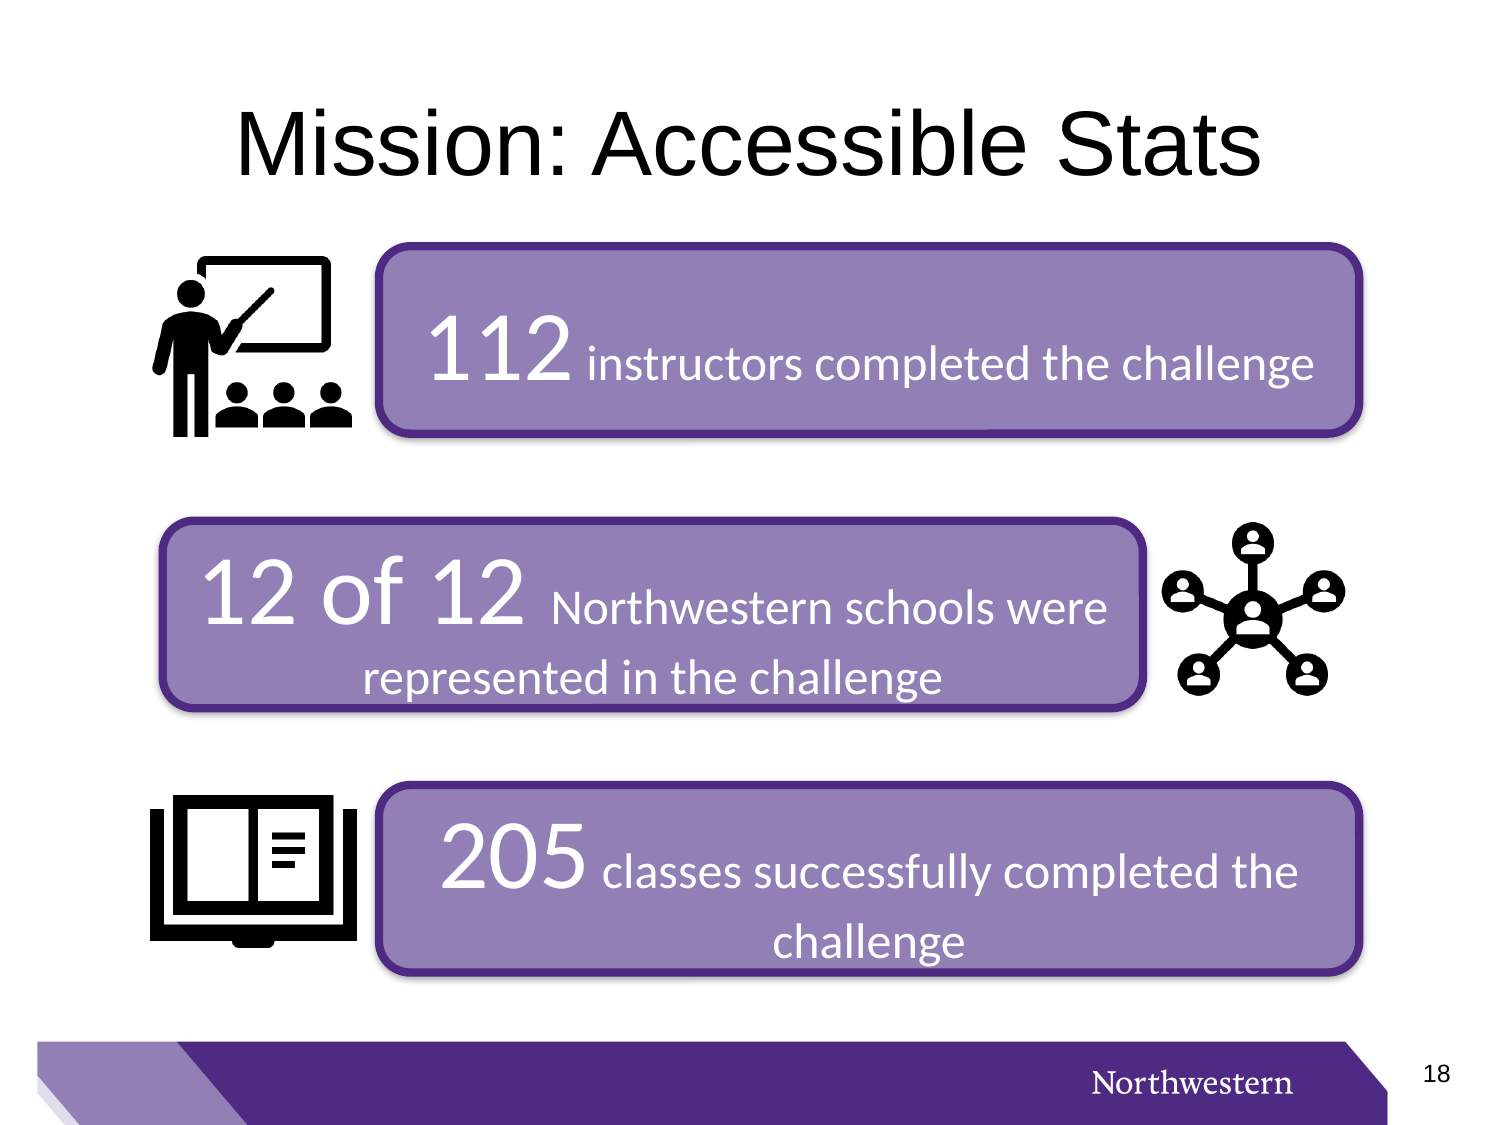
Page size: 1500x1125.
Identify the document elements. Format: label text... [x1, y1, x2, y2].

title Mission: Accessible Stats [75, 45, 1425, 233]
slide_number 17 [1367, 1042, 1466, 1103]
picture [0, 0, 1500, 1125]
text_box 12 of 12 Northwestern schools were represented in the challenge [161, 519, 1137, 709]
text_box 112 instructors completed the challenge [378, 245, 1360, 435]
text_box 205 classes successfully completed the challenge [378, 784, 1360, 974]
